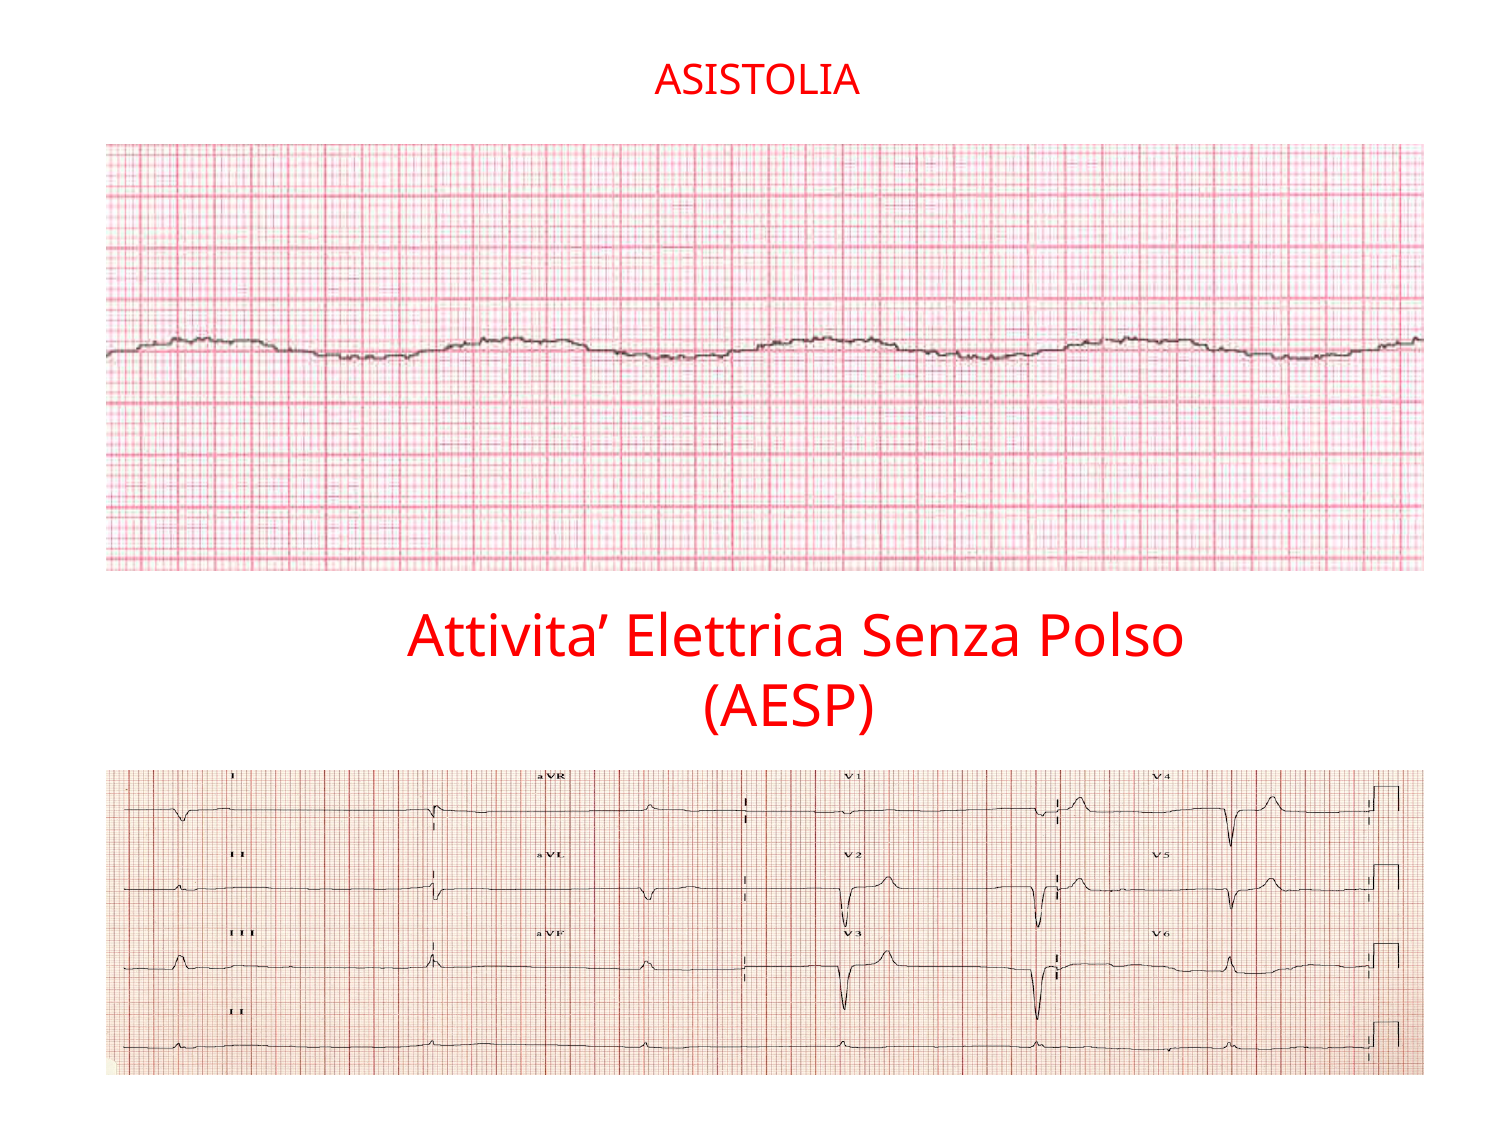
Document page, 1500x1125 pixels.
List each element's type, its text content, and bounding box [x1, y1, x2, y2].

text_box Attivita’ Elettrica Senza Polso (AESP) [355, 613, 1238, 724]
picture [105, 770, 1424, 1075]
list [105, 144, 1424, 571]
title ASISTOLIA [554, 29, 975, 115]
